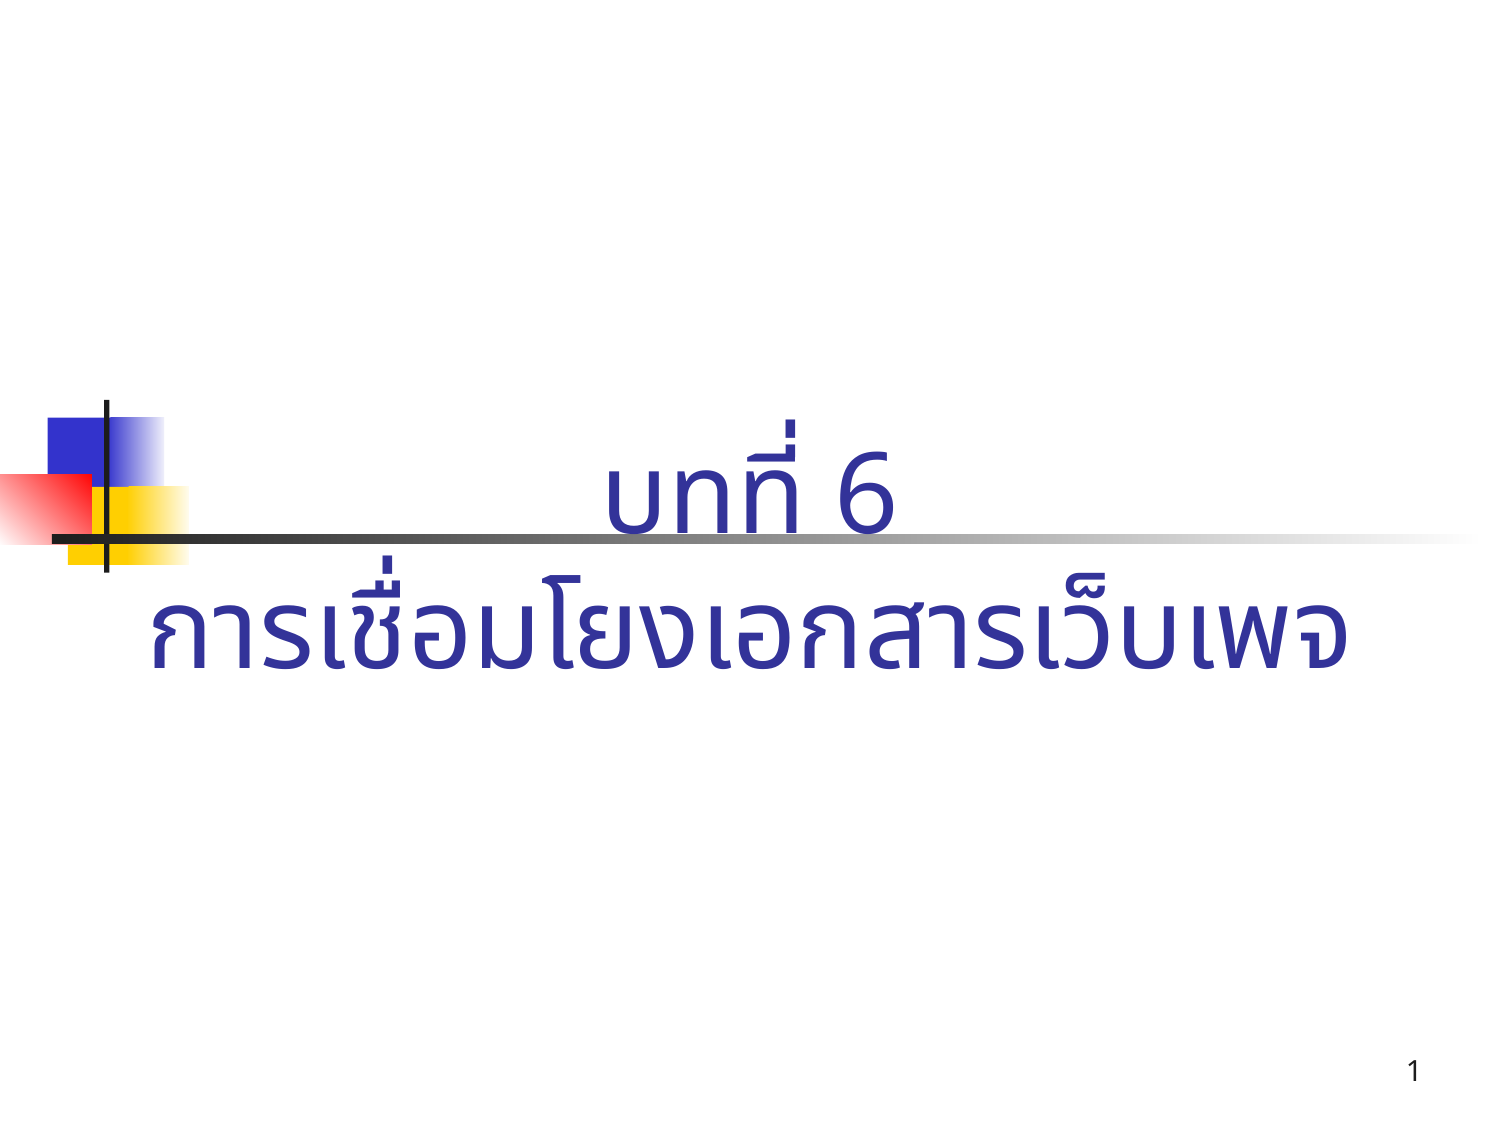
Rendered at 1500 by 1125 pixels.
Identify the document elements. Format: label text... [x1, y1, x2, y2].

title บทที่ 6 การเชื่อมโยงเอกสารเว็บเพจ [0, 397, 1500, 716]
slide_number 1 [1125, 1025, 1438, 1100]
